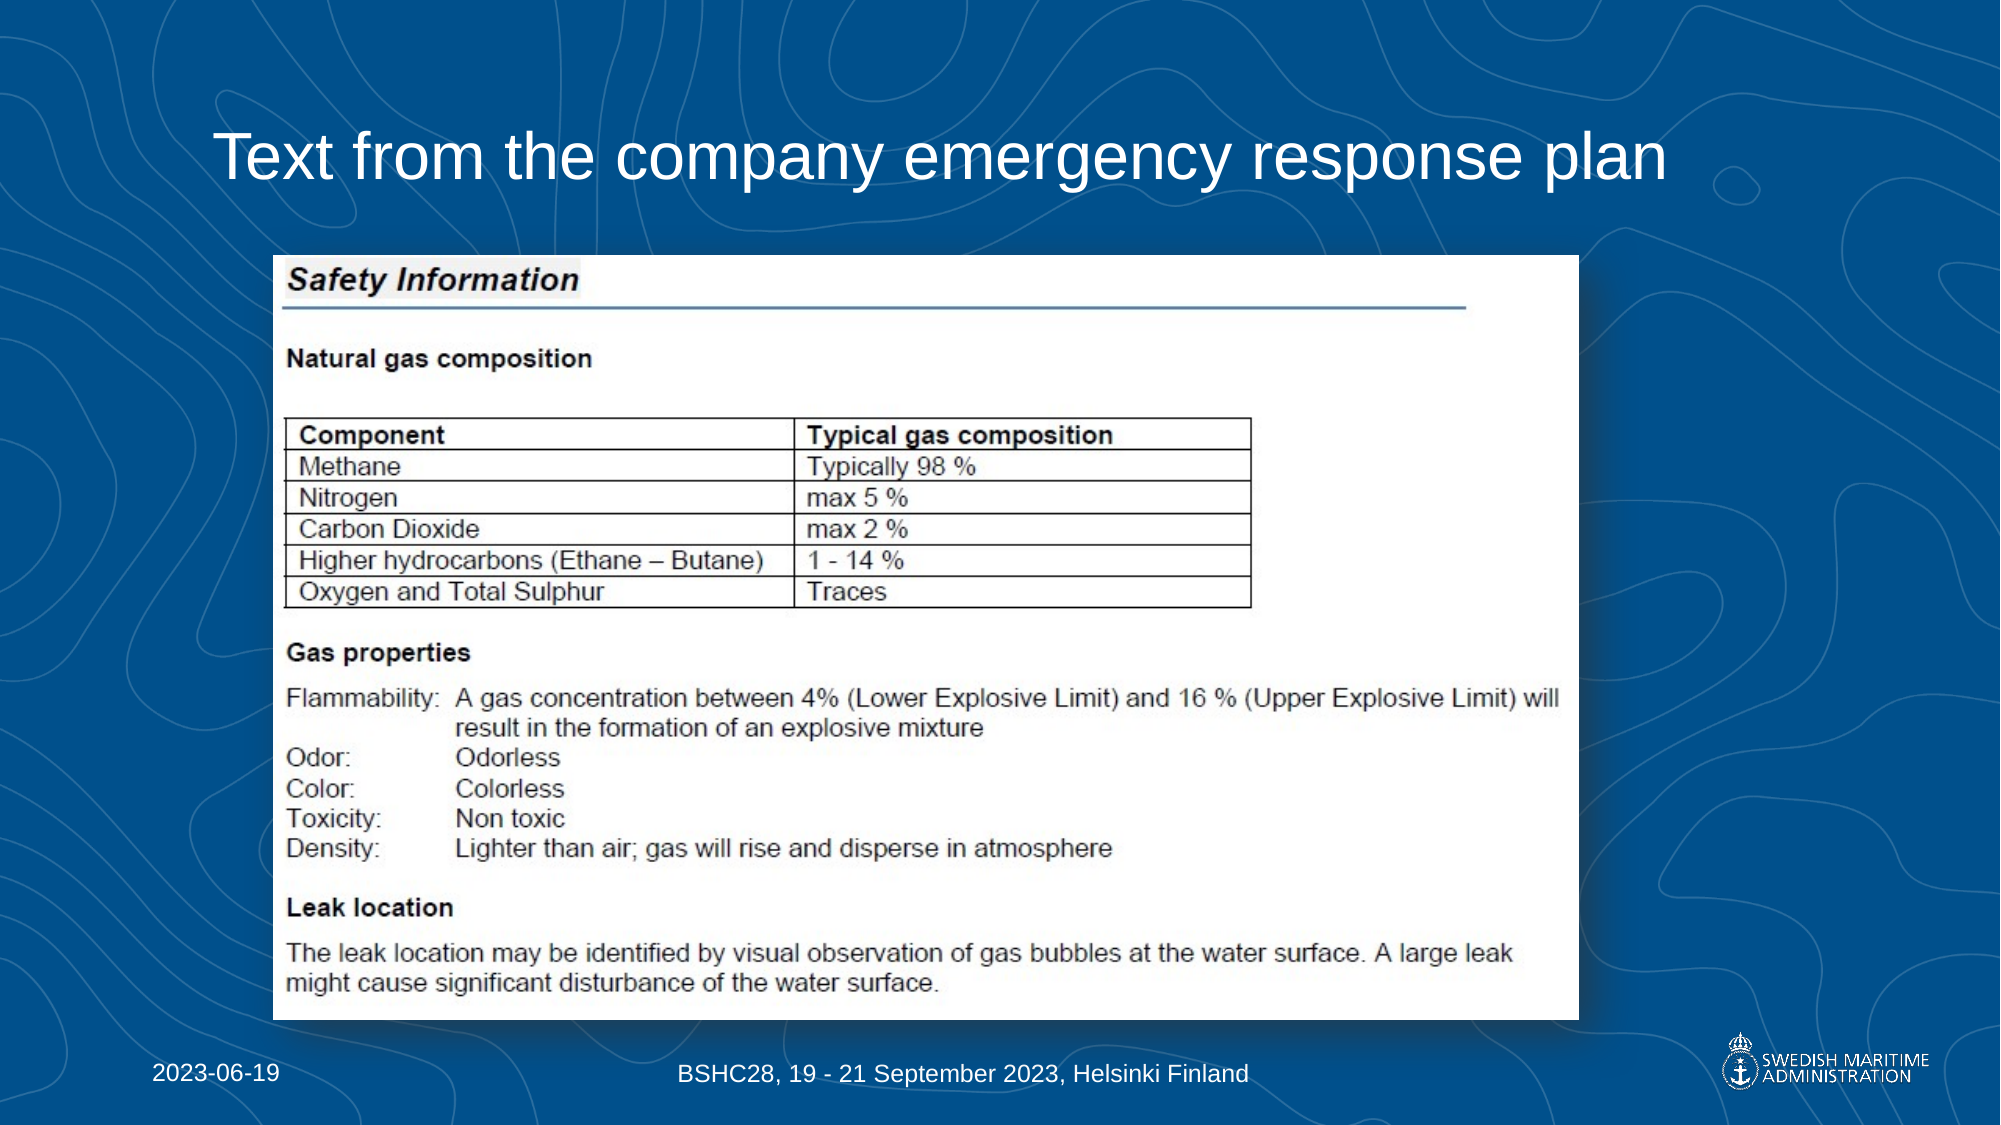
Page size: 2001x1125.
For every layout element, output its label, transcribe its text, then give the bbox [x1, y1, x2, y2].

title Text from the company emergency response plan [191, 68, 1691, 202]
picture [0, 0, 2000, 1125]
footer BSHC28, 19 - 21 September 2023, Helsinki Finland [662, 1068, 1338, 1103]
